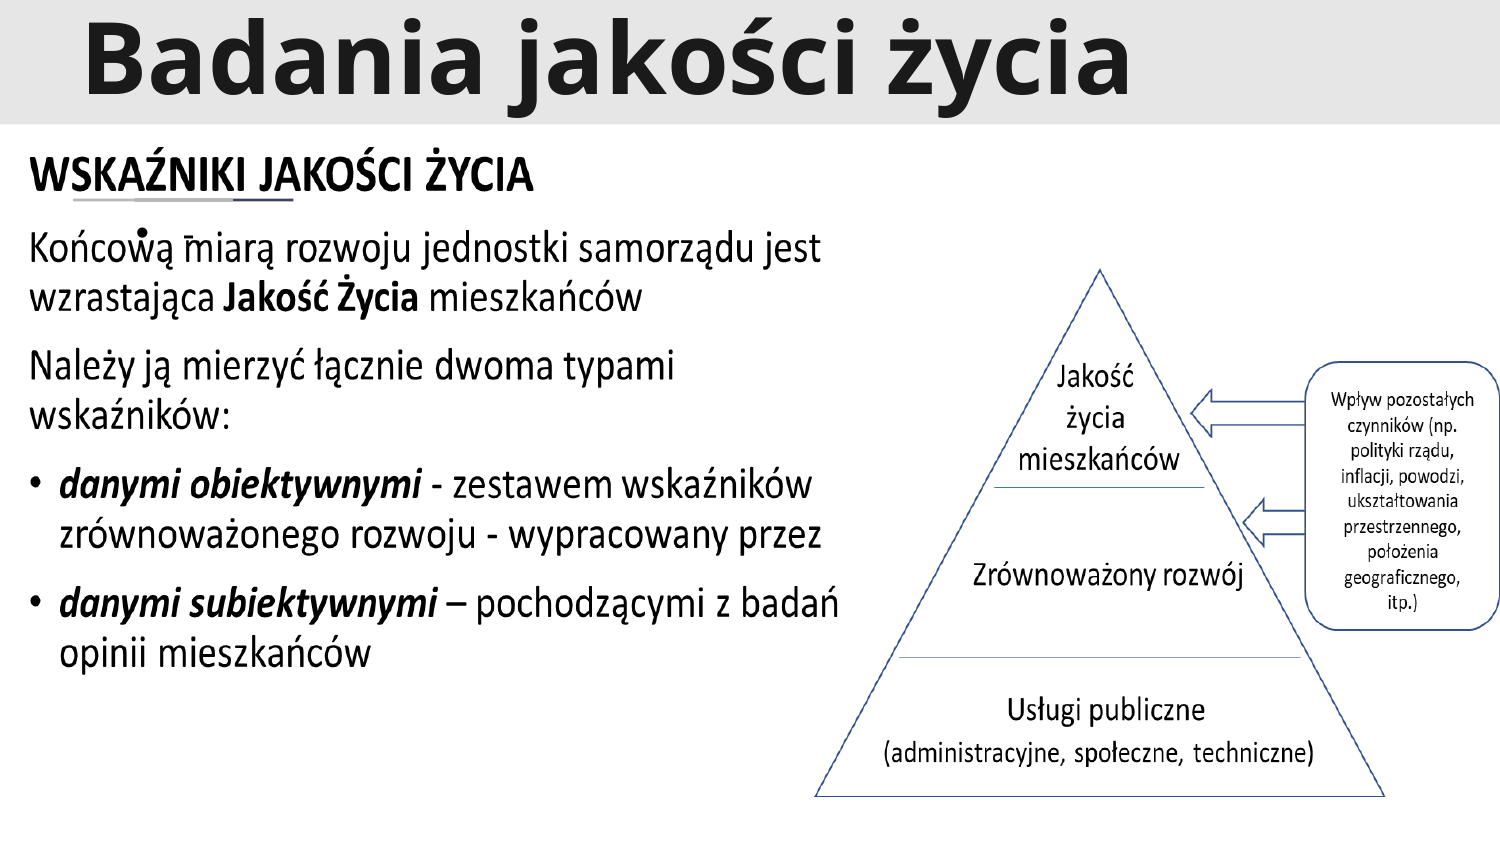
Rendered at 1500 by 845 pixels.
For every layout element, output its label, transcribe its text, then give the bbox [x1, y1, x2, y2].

title Badania jakości życia [65, 0, 1500, 124]
picture [0, 124, 1500, 797]
